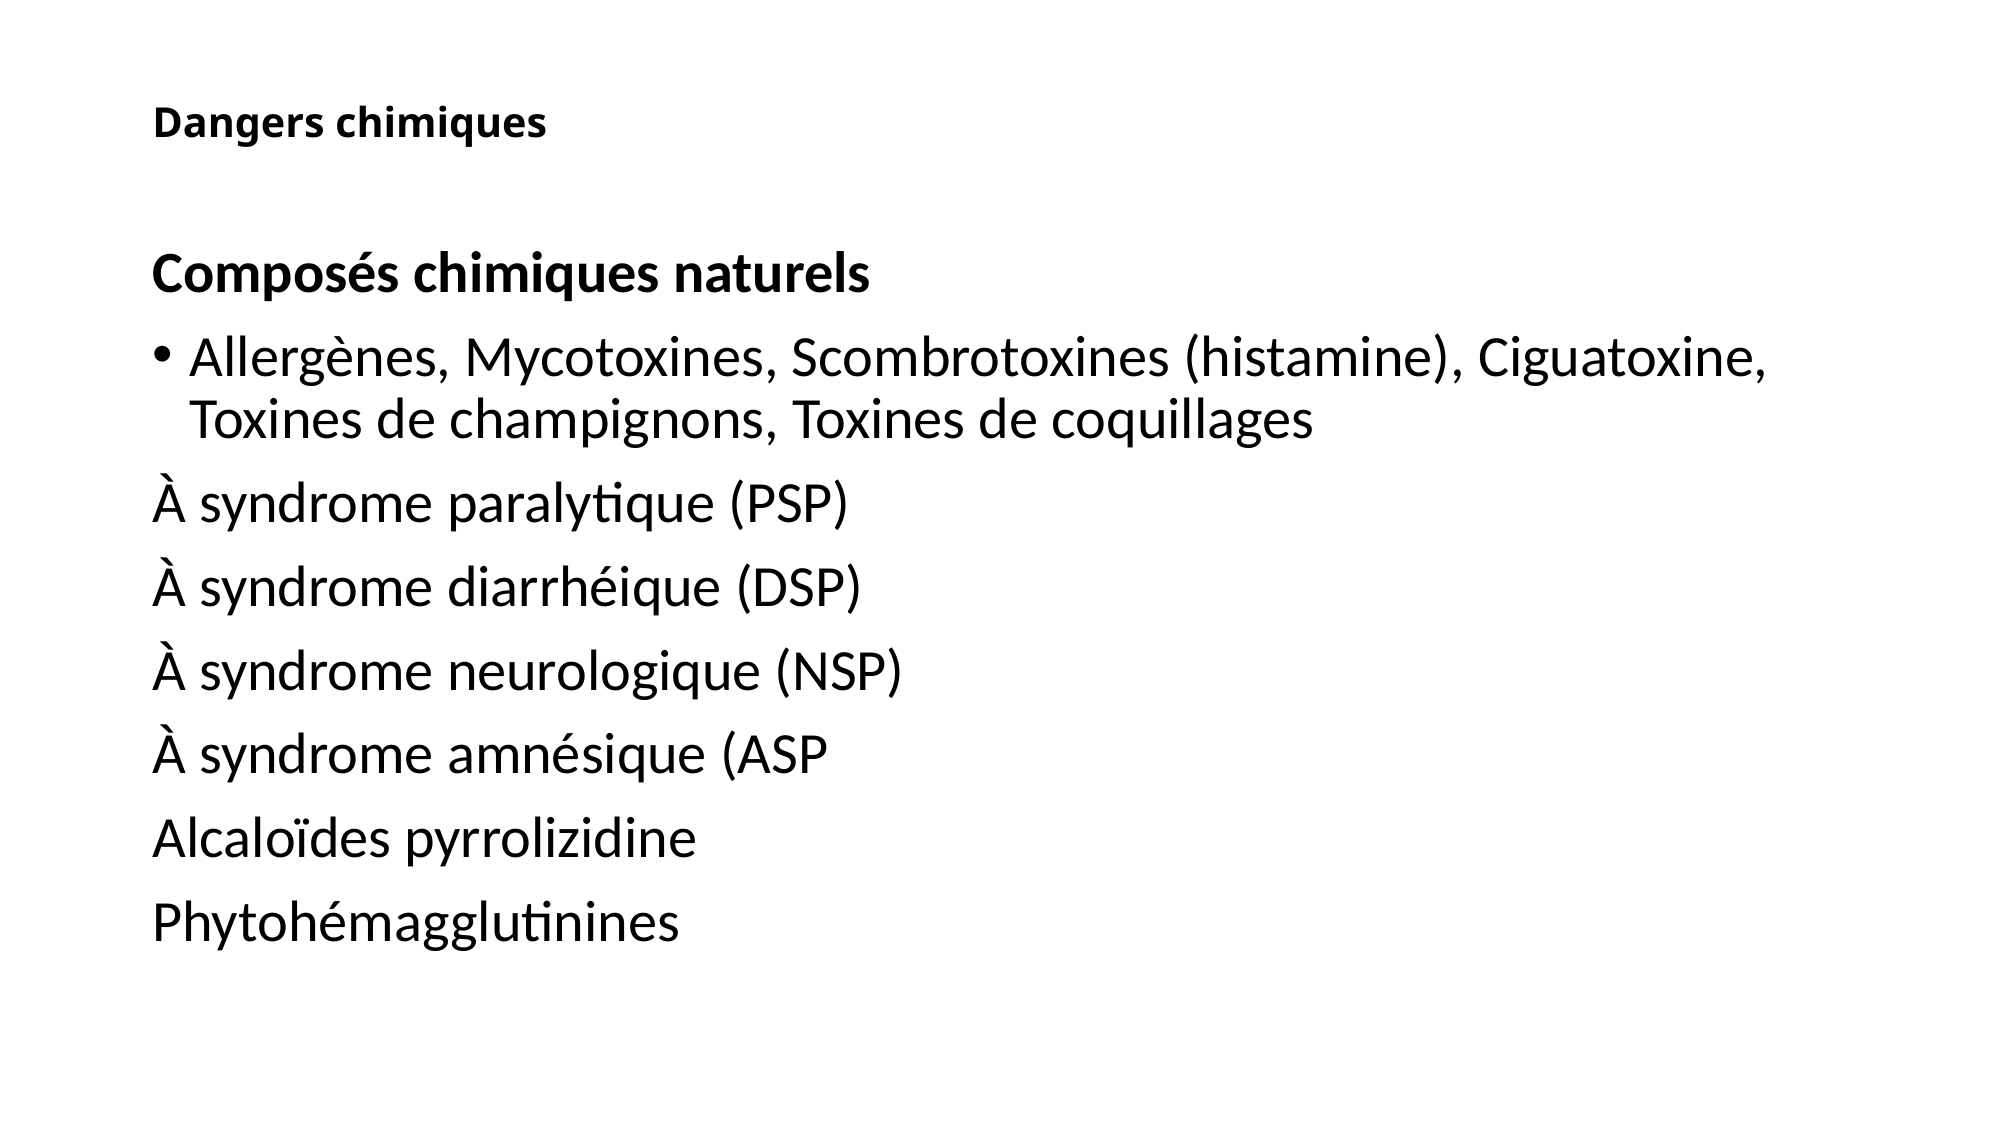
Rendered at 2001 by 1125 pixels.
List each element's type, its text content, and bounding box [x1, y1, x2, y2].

list Composés chimiques naturels Allergènes, Mycotoxines, Scombrotoxines (histamine), Ciguatoxine, Toxines de champignons, Toxines de coquillages À syndrome paralytique (PSP) À syndrome diarrhéique (DSP) À syndrome neurologique (NSP) À syndrome amnésique (ASP Alcaloïdes pyrrolizidine Phytohémagglutinines [137, 234, 1863, 1014]
title Dangers chimiques [137, 50, 1863, 204]
